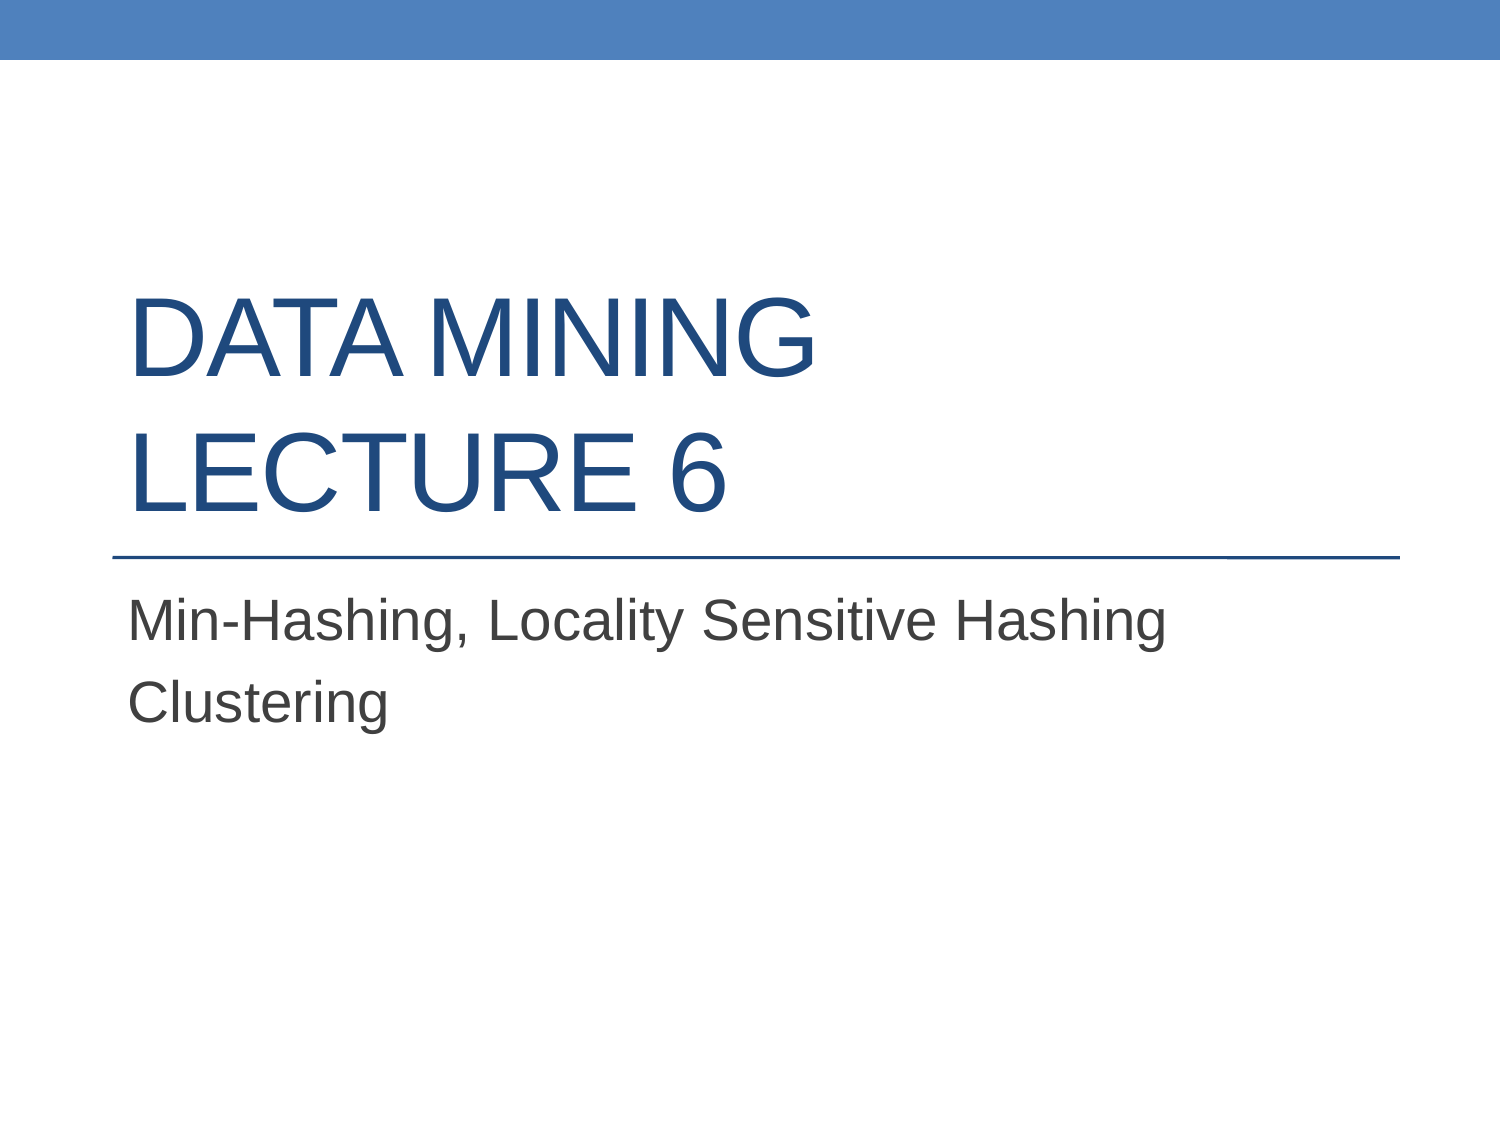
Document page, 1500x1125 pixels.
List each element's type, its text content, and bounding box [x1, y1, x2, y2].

subtitle Min-Hashing, Locality Sensitive Hashing Clustering [112, 575, 1275, 863]
title DATA MINING LECTURE 6 [112, 224, 1400, 542]
